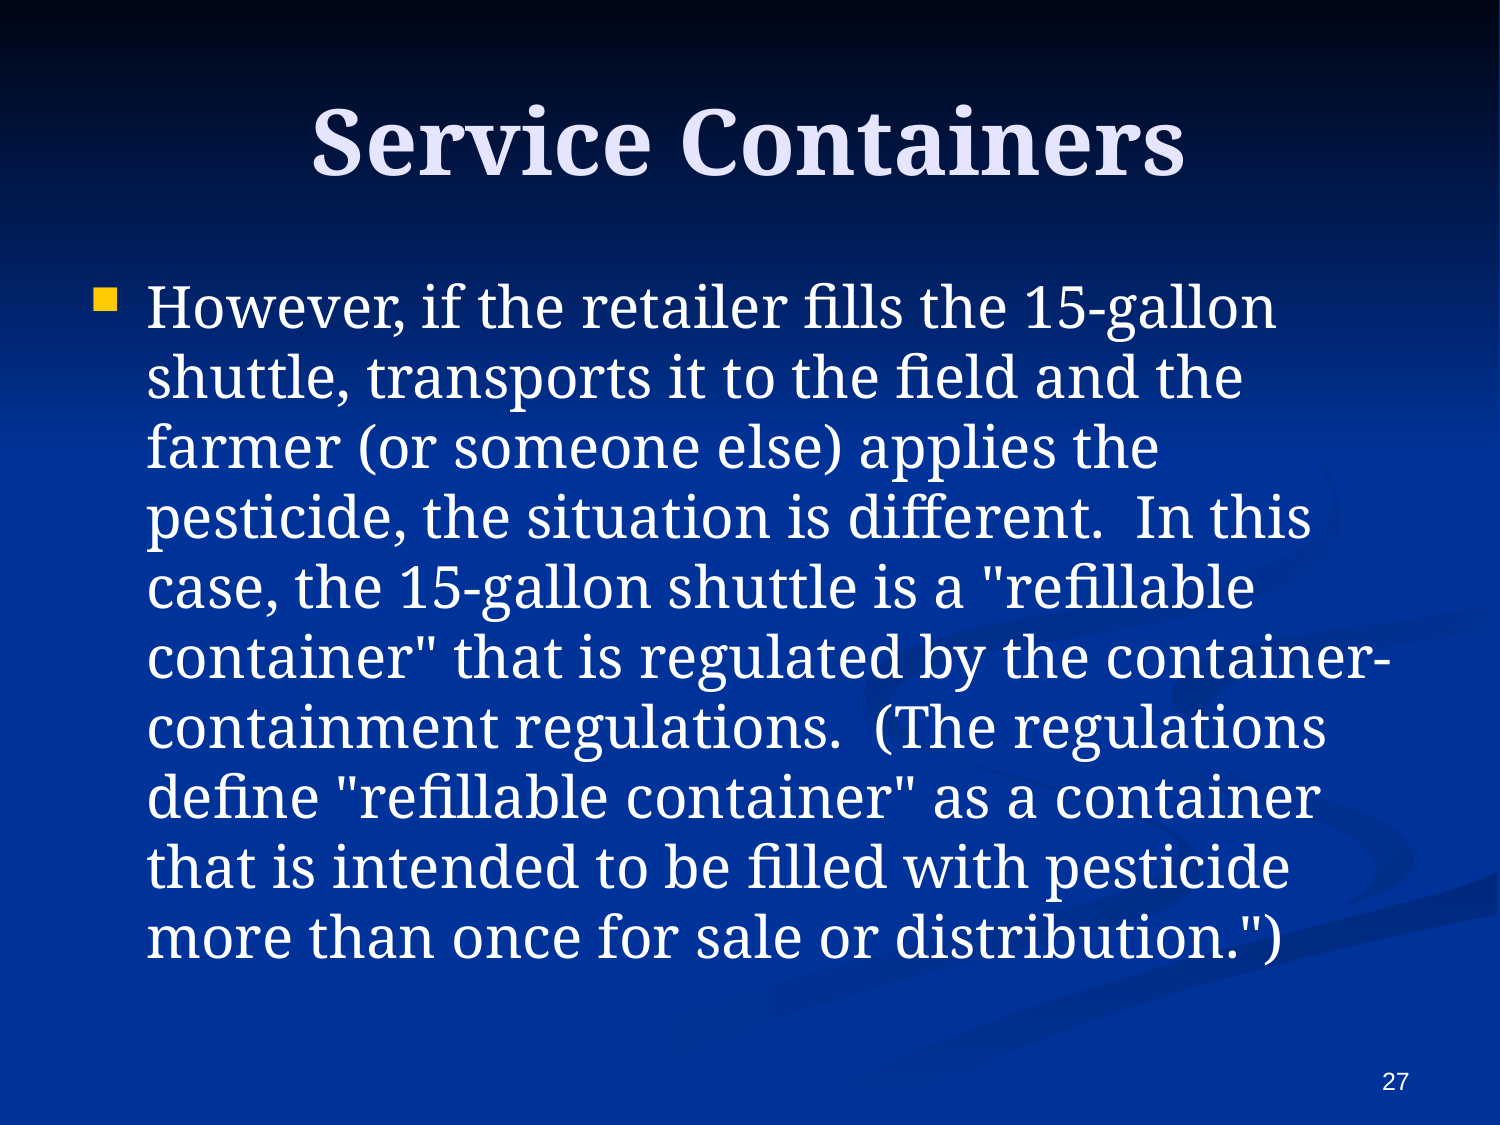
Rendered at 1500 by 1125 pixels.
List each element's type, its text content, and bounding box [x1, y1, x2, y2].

title Service Containers [74, 44, 1426, 233]
slide_number 27 [1074, 1024, 1426, 1104]
list However, if the retailer fills the 15-gallon shuttle, transports it to the field and the farmer (or someone else) applies the pesticide, the situation is different. In this case, the 15-gallon shuttle is a "refillable container" that is regulated by the container-containment regulations. (The regulations define "refillable container" as a container that is intended to be filled with pesticide more than once for sale or distribution.") [74, 262, 1426, 1006]
